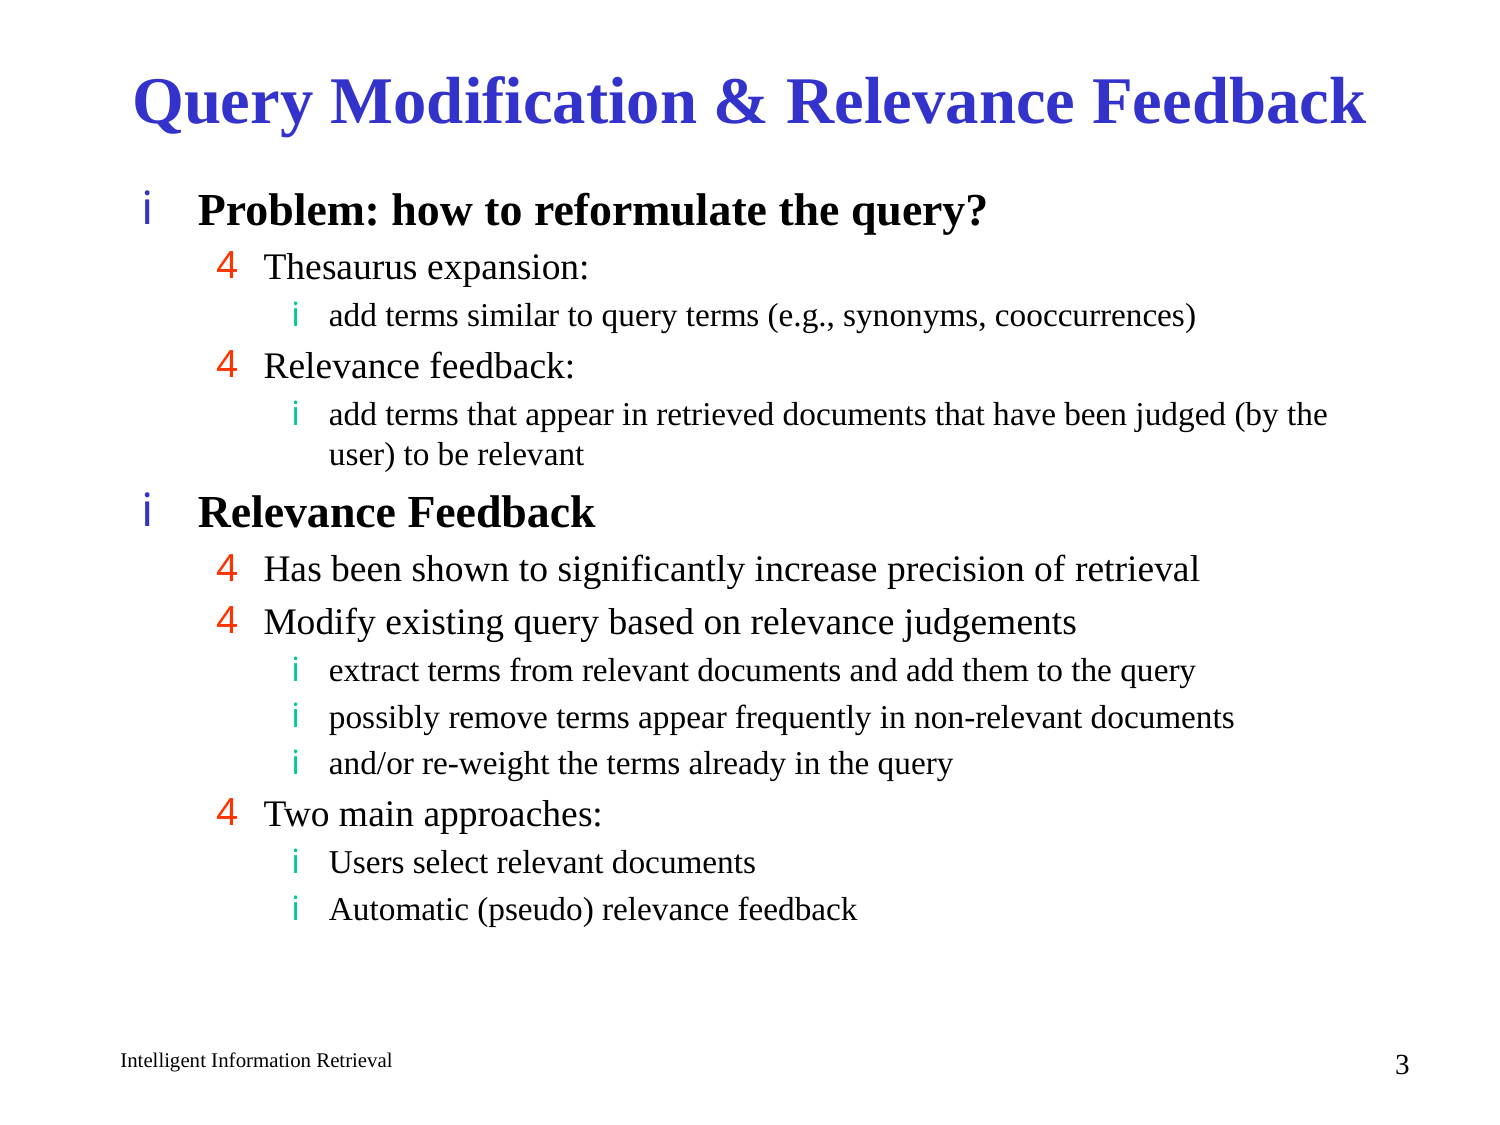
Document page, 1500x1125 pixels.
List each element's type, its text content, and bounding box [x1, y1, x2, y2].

footer Intelligent Information Retrieval [105, 1039, 669, 1078]
list Problem: how to reformulate the query? Thesaurus expansion: add terms similar to query terms (e.g., synonyms, cooccurrences) Relevance feedback: add terms that appear in retrieved documents that have been judged (by the user) to be relevant Relevance Feedback Has been shown to significantly increase precision of retrieval Modify existing query based on relevance judgements extract terms from relevant documents and add them to the query possibly remove terms appear frequently in non-relevant documents and/or re-weight the terms already in the query Two main approaches: Users select relevant documents Automatic (pseudo) relevance feedback [126, 171, 1402, 1022]
title Query Modification & Relevance Feedback [112, 34, 1388, 160]
slide_number 3 [1112, 1037, 1426, 1076]
